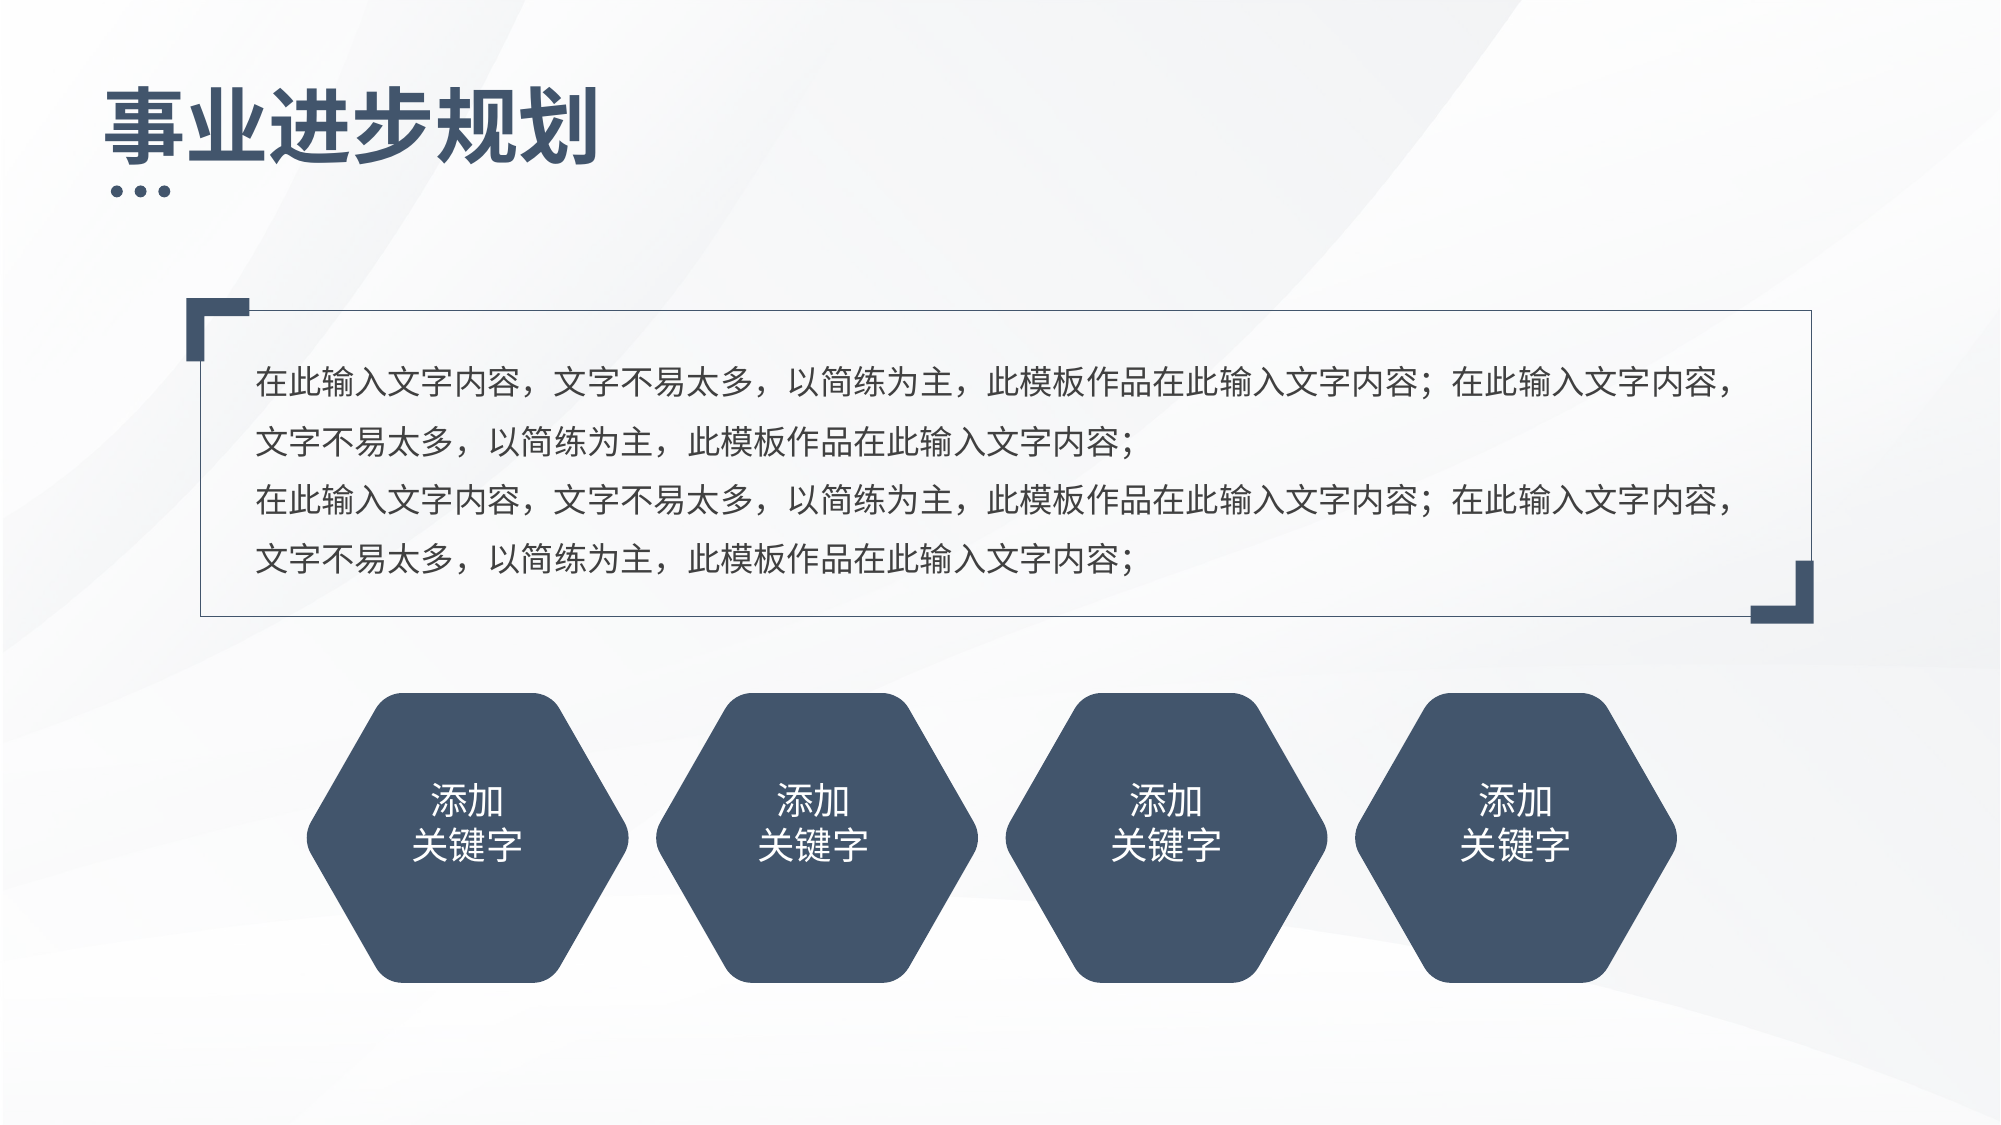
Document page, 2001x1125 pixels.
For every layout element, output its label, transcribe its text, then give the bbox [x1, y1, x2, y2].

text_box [186, 298, 1814, 983]
text_box 事业进步规划 [102, 74, 1850, 175]
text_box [110, 185, 171, 198]
